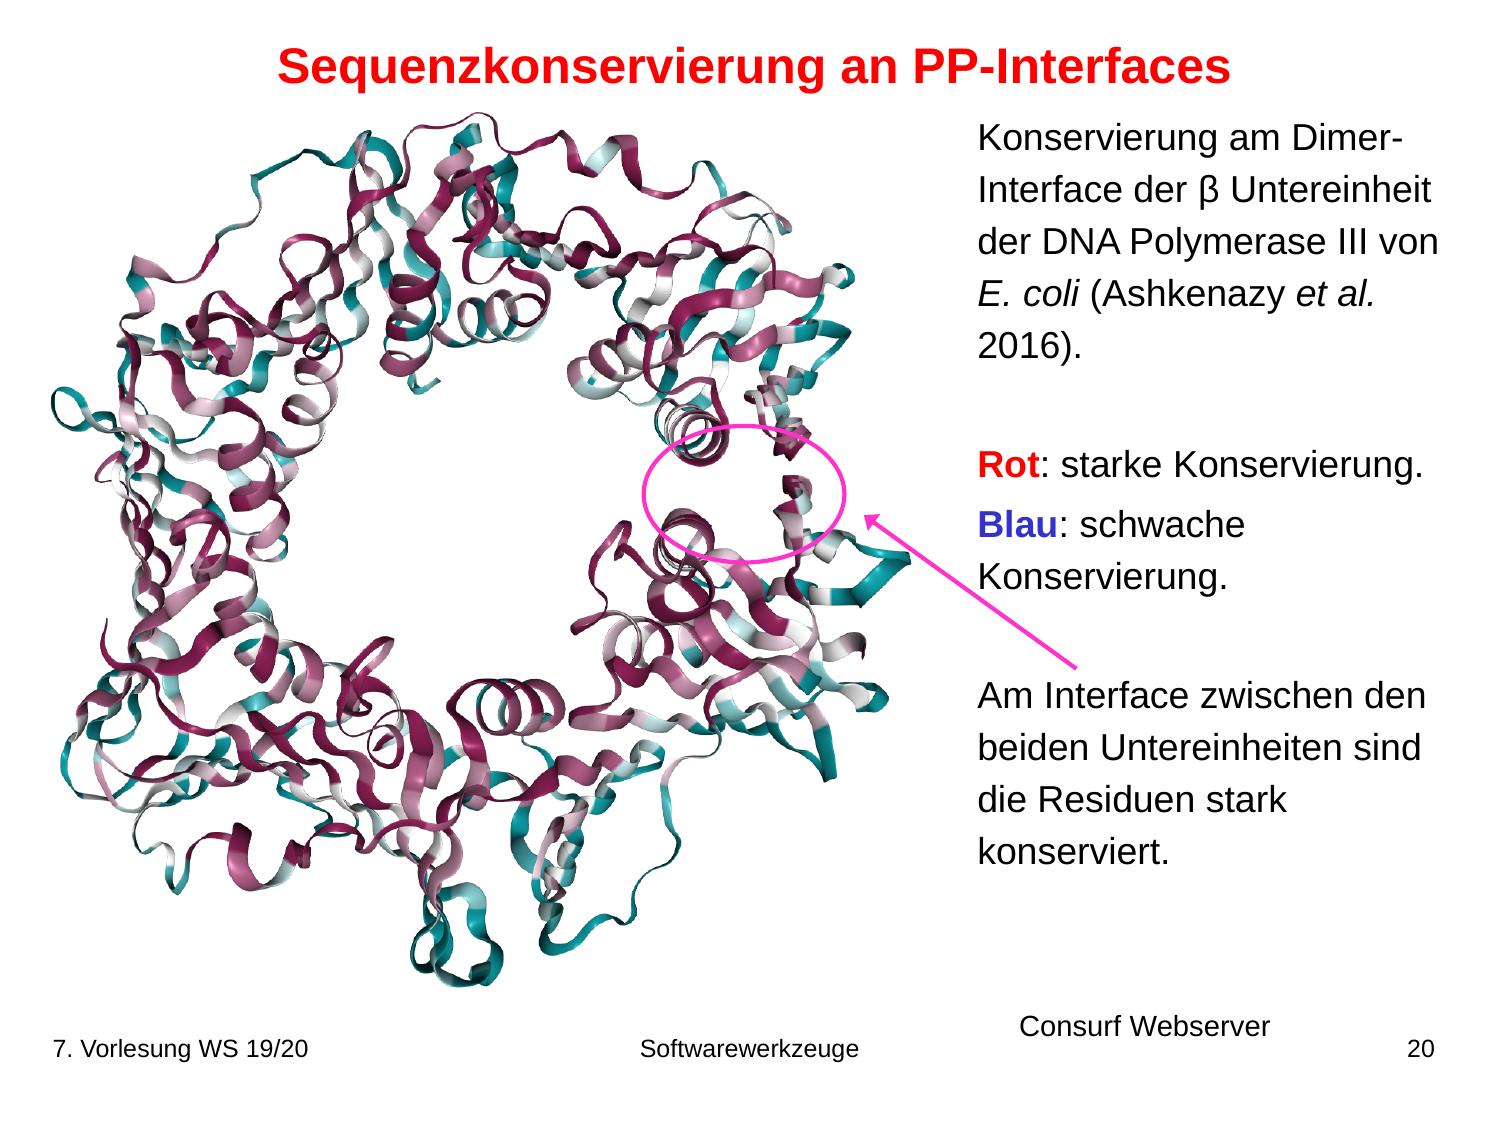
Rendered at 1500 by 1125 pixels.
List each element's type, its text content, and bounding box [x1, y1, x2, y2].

text_box Consurf Webserver [1004, 992, 1371, 1050]
picture [33, 102, 926, 995]
text_box Konservierung am Dimer-Interface der β Untereinheit der DNA Polymerase III von E. coli (Ashkenazy et al. 2016). Rot: starke Konservierung. Blau: schwache Konservierung. Am Interface zwischen den beiden Untereinheiten sind die Residuen stark konserviert. [962, 98, 1455, 880]
slide_number 20 [1187, 1025, 1450, 1100]
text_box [863, 514, 1077, 669]
title Sequenzkonservierung an PP-Interfaces [53, 24, 1457, 102]
footer Softwarewerkzeuge [512, 1025, 988, 1100]
slide_number 7. Vorlesung WS 19/20 [37, 1025, 425, 1100]
